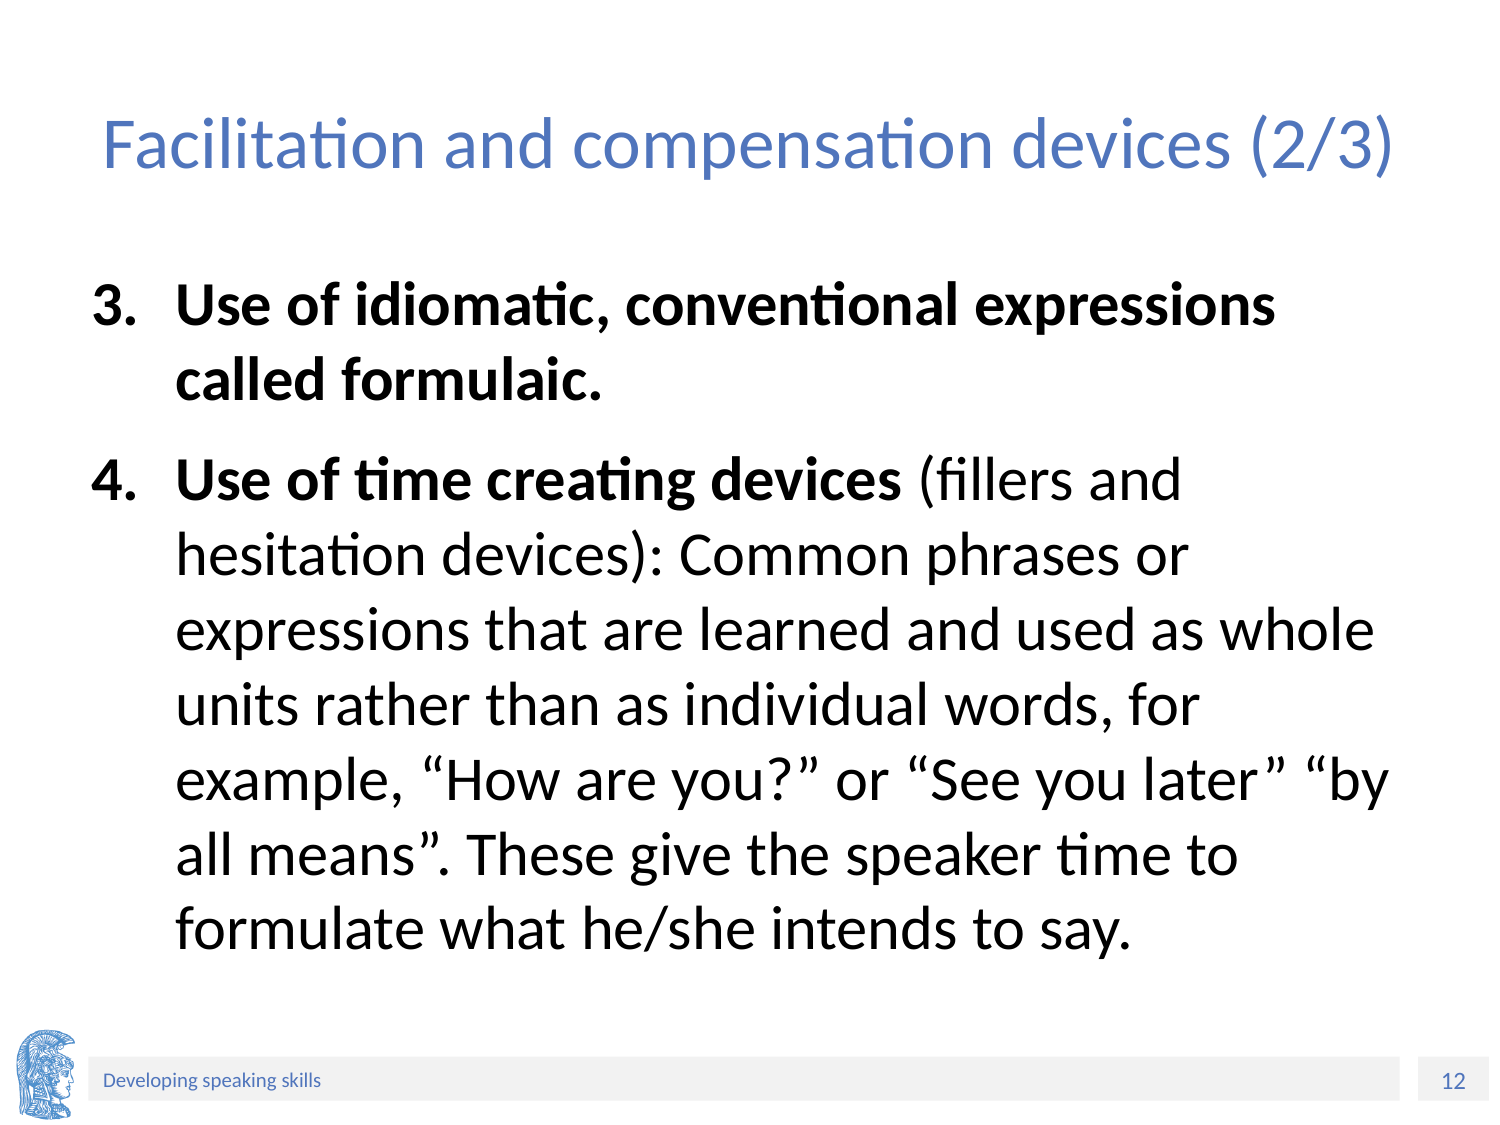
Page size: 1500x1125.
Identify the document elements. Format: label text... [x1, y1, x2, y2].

title Facilitation and compensation devices (2/3) [75, 45, 1425, 233]
picture [9, 1026, 81, 1120]
list Use of idiomatic, conventional expressions called formulaic. Use of time creating devices (fillers and hesitation devices): Common phrases or expressions that are learned and used as whole units rather than as individual words, for example, “How are you?” or “See you later” “by all means”. These give the speaker time to formulate what he/she intends to say. [76, 255, 1427, 998]
